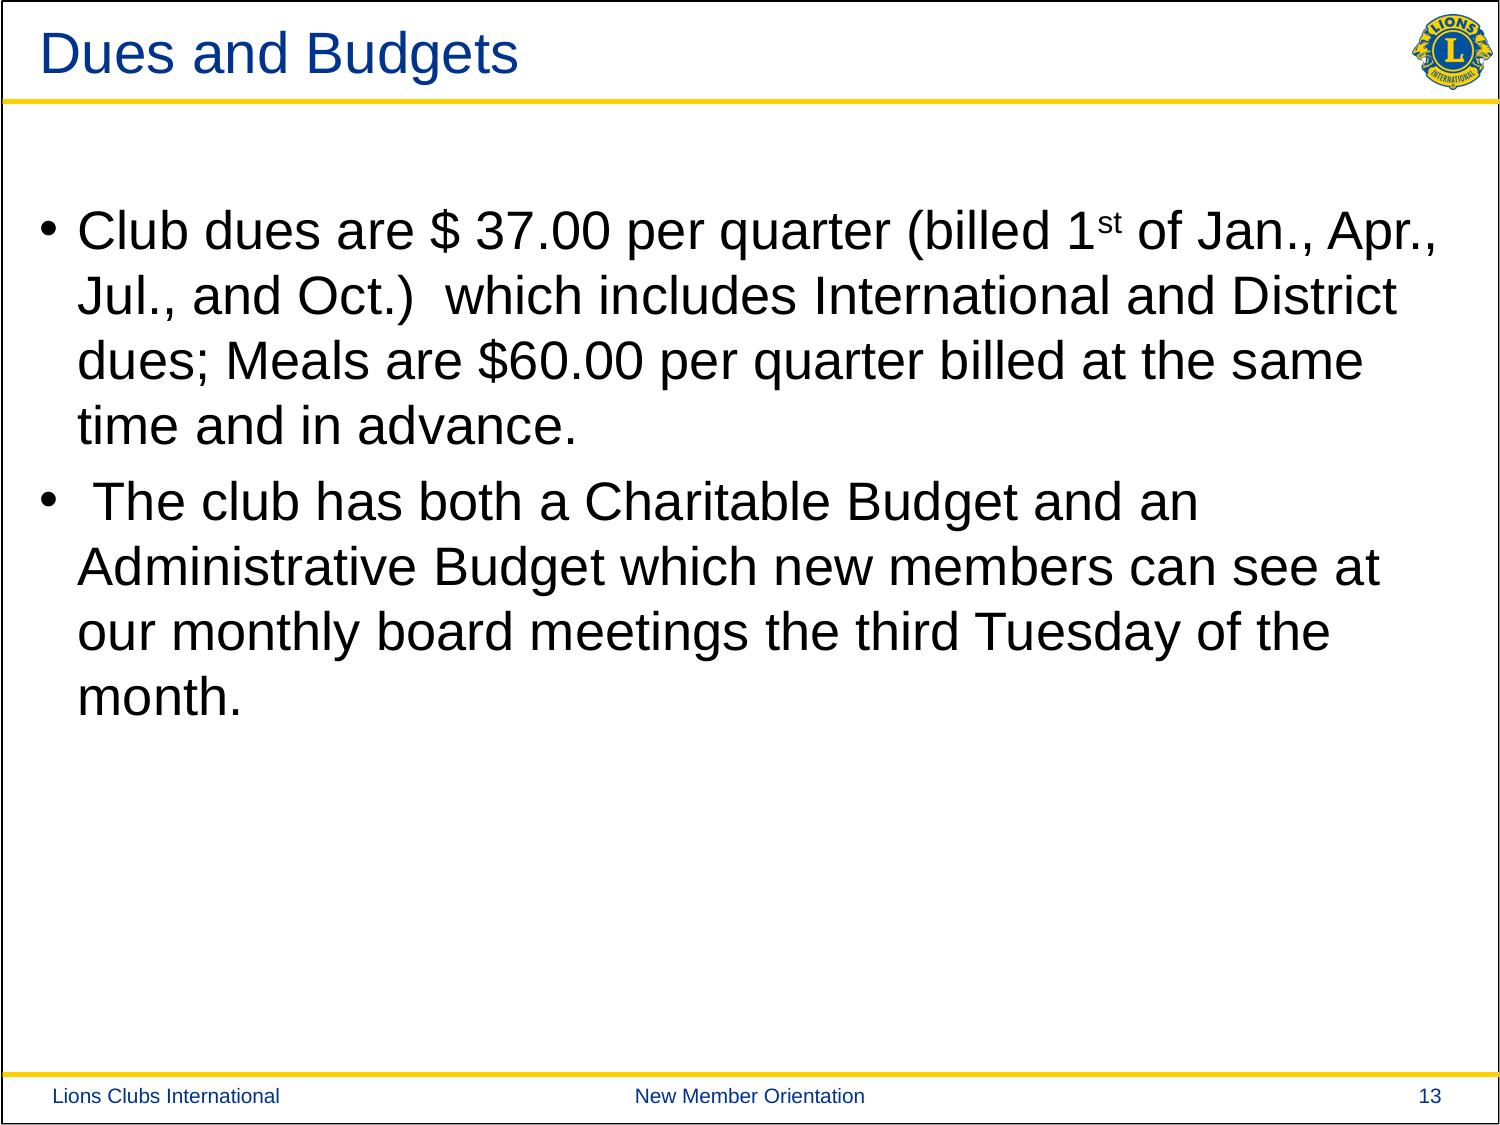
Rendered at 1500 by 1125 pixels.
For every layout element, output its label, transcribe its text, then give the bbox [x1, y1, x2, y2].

title Dues and Budgets [24, 12, 1401, 88]
picture [0, 0, 1500, 1125]
list Club dues are $ 37.00 per quarter (billed 1st of Jan., Apr., Jul., and Oct.) which includes International and District dues; Meals are $60.00 per quarter billed at the same time and in advance. The club has both a Charitable Budget and an Administrative Budget which new members can see at our monthly board meetings the third Tuesday of the month. [24, 112, 1476, 1063]
